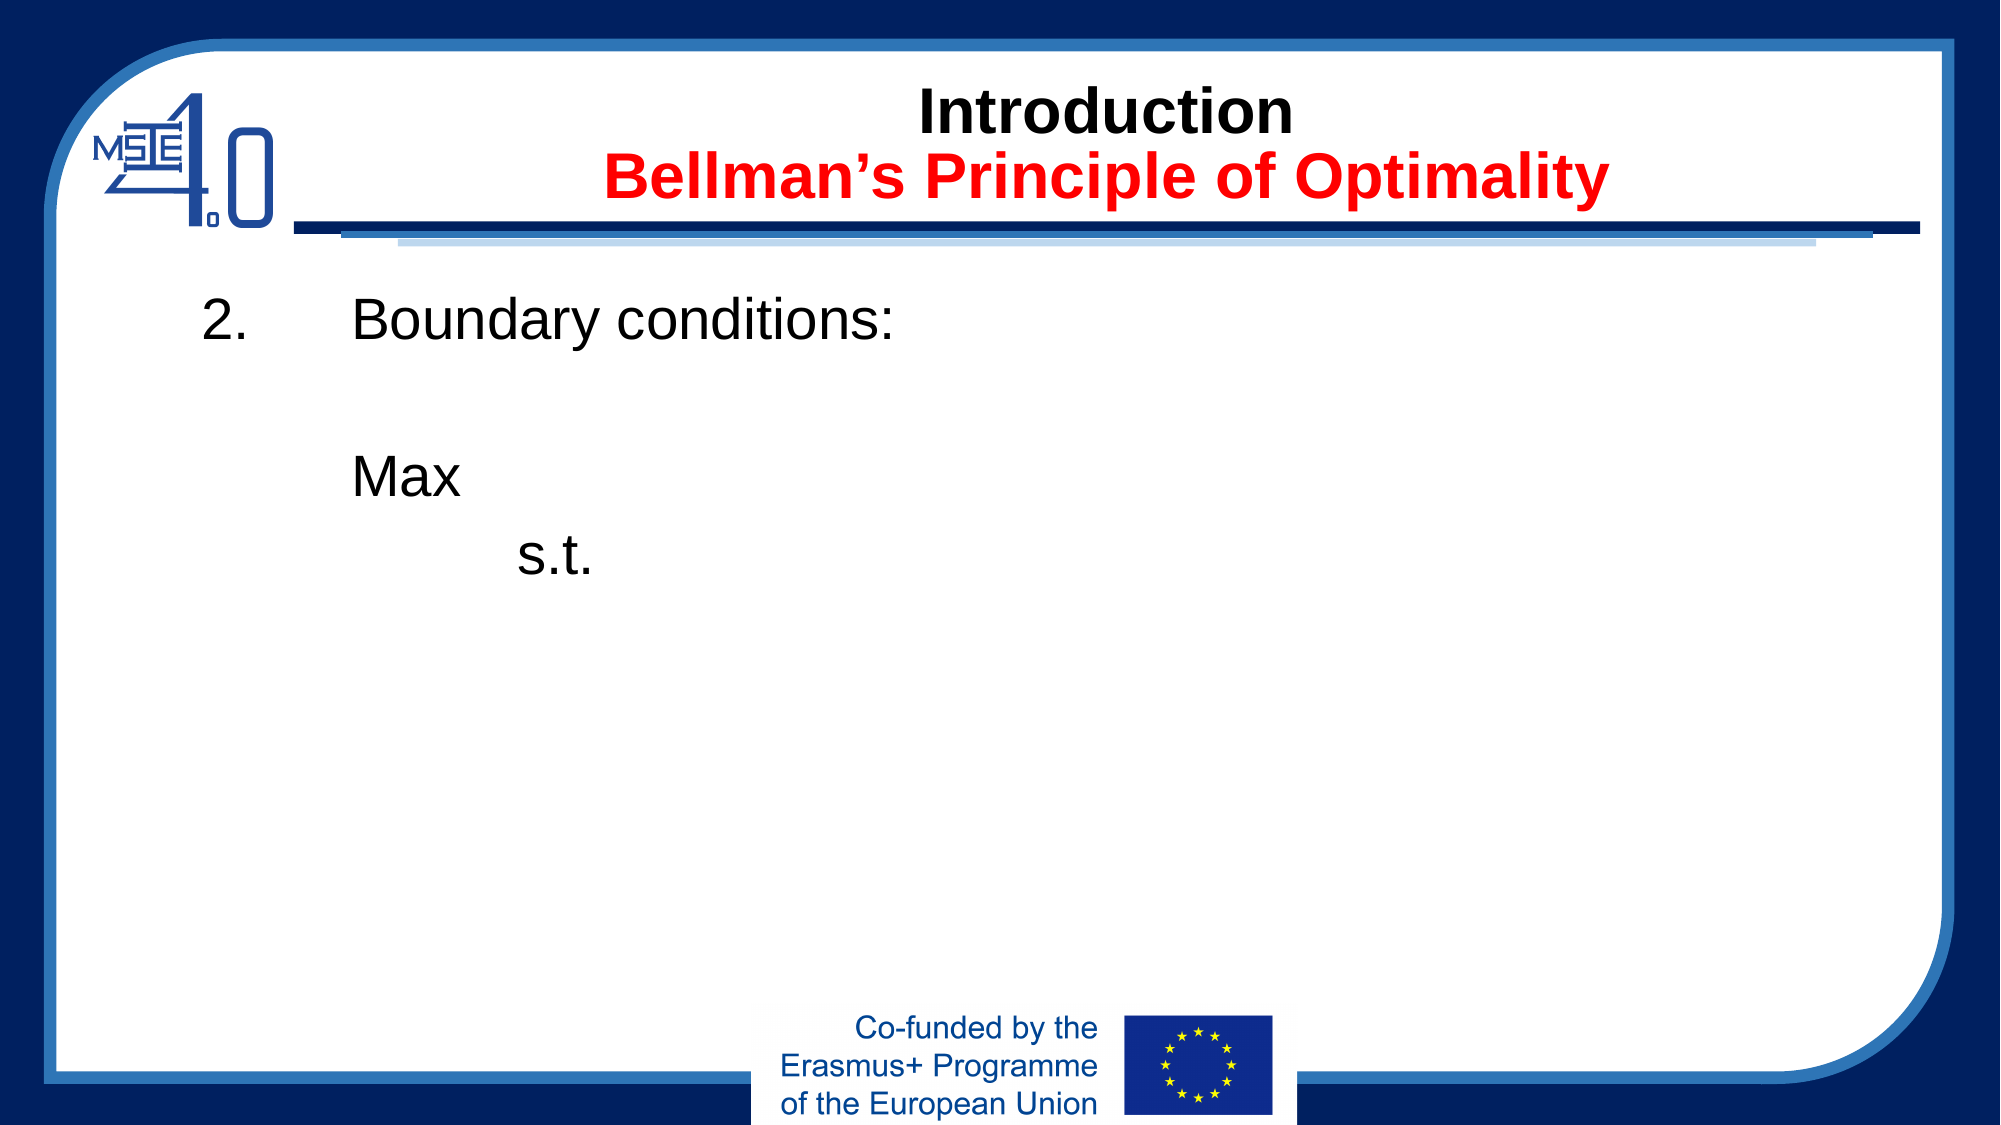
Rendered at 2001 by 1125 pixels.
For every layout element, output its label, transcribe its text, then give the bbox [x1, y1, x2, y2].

title Introduction Bellman’s Principle of Optimality [294, 73, 1921, 220]
picture [751, 1003, 1298, 1125]
